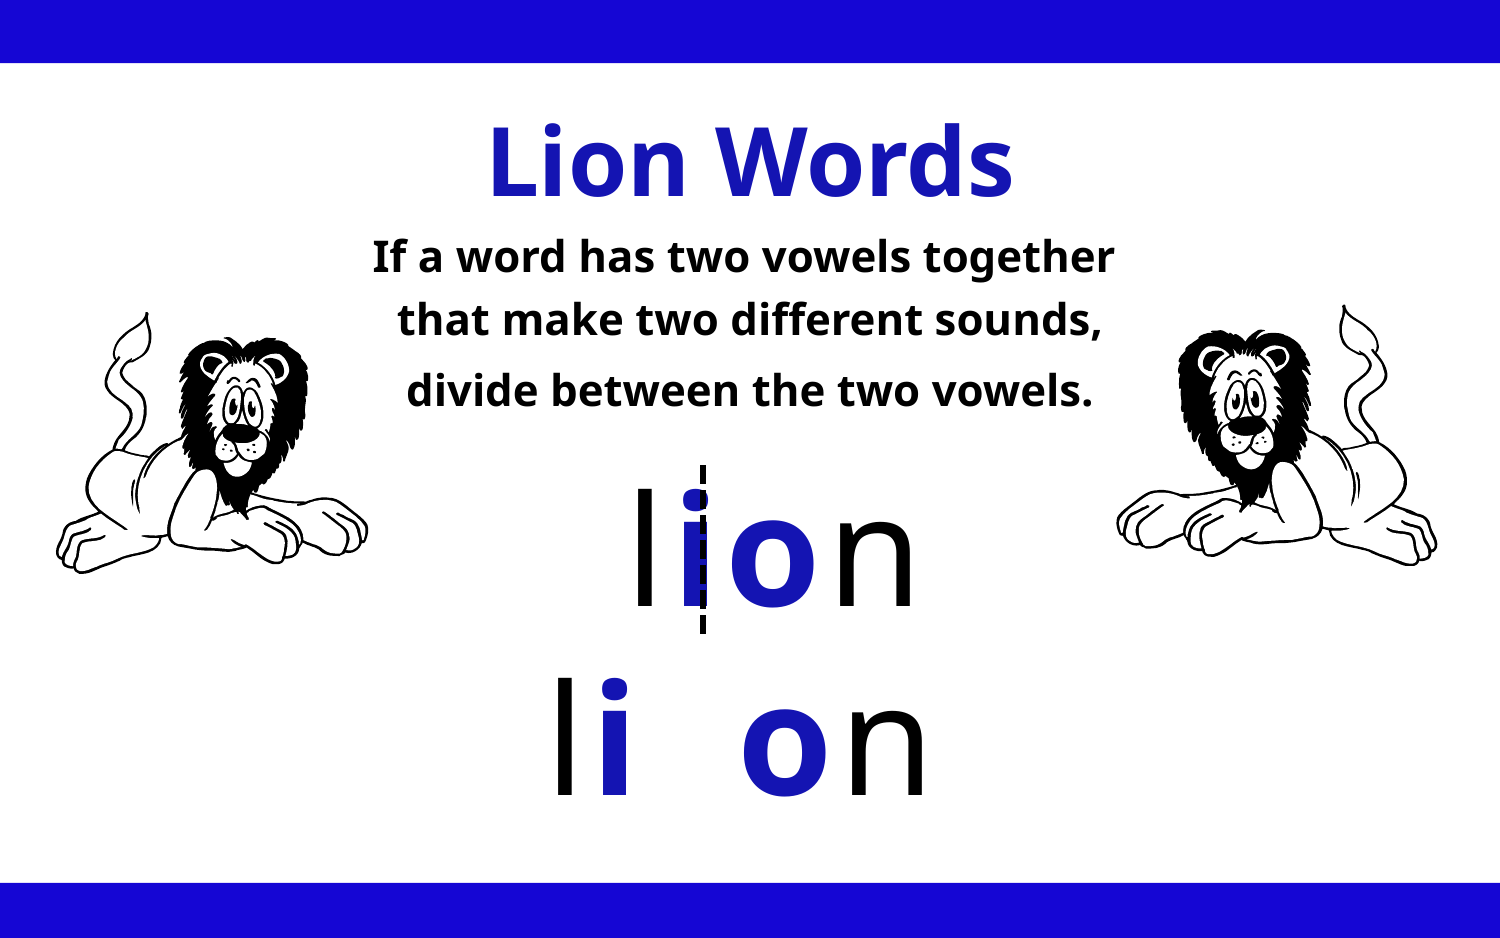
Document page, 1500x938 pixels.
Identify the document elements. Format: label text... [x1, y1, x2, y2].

text_box divide between the two vowels. [391, 355, 1102, 423]
picture [27, 305, 382, 574]
picture [1102, 298, 1467, 566]
title Lion Words [103, 92, 1397, 227]
text_box [0, 882, 1500, 938]
text_box [0, 0, 1500, 64]
text_box lion [610, 444, 1046, 534]
text_box li on [127, 709, 1399, 833]
text_box [12, 534, 1500, 709]
list If a word has two vowels together that make two different sounds, [32, 227, 1468, 354]
